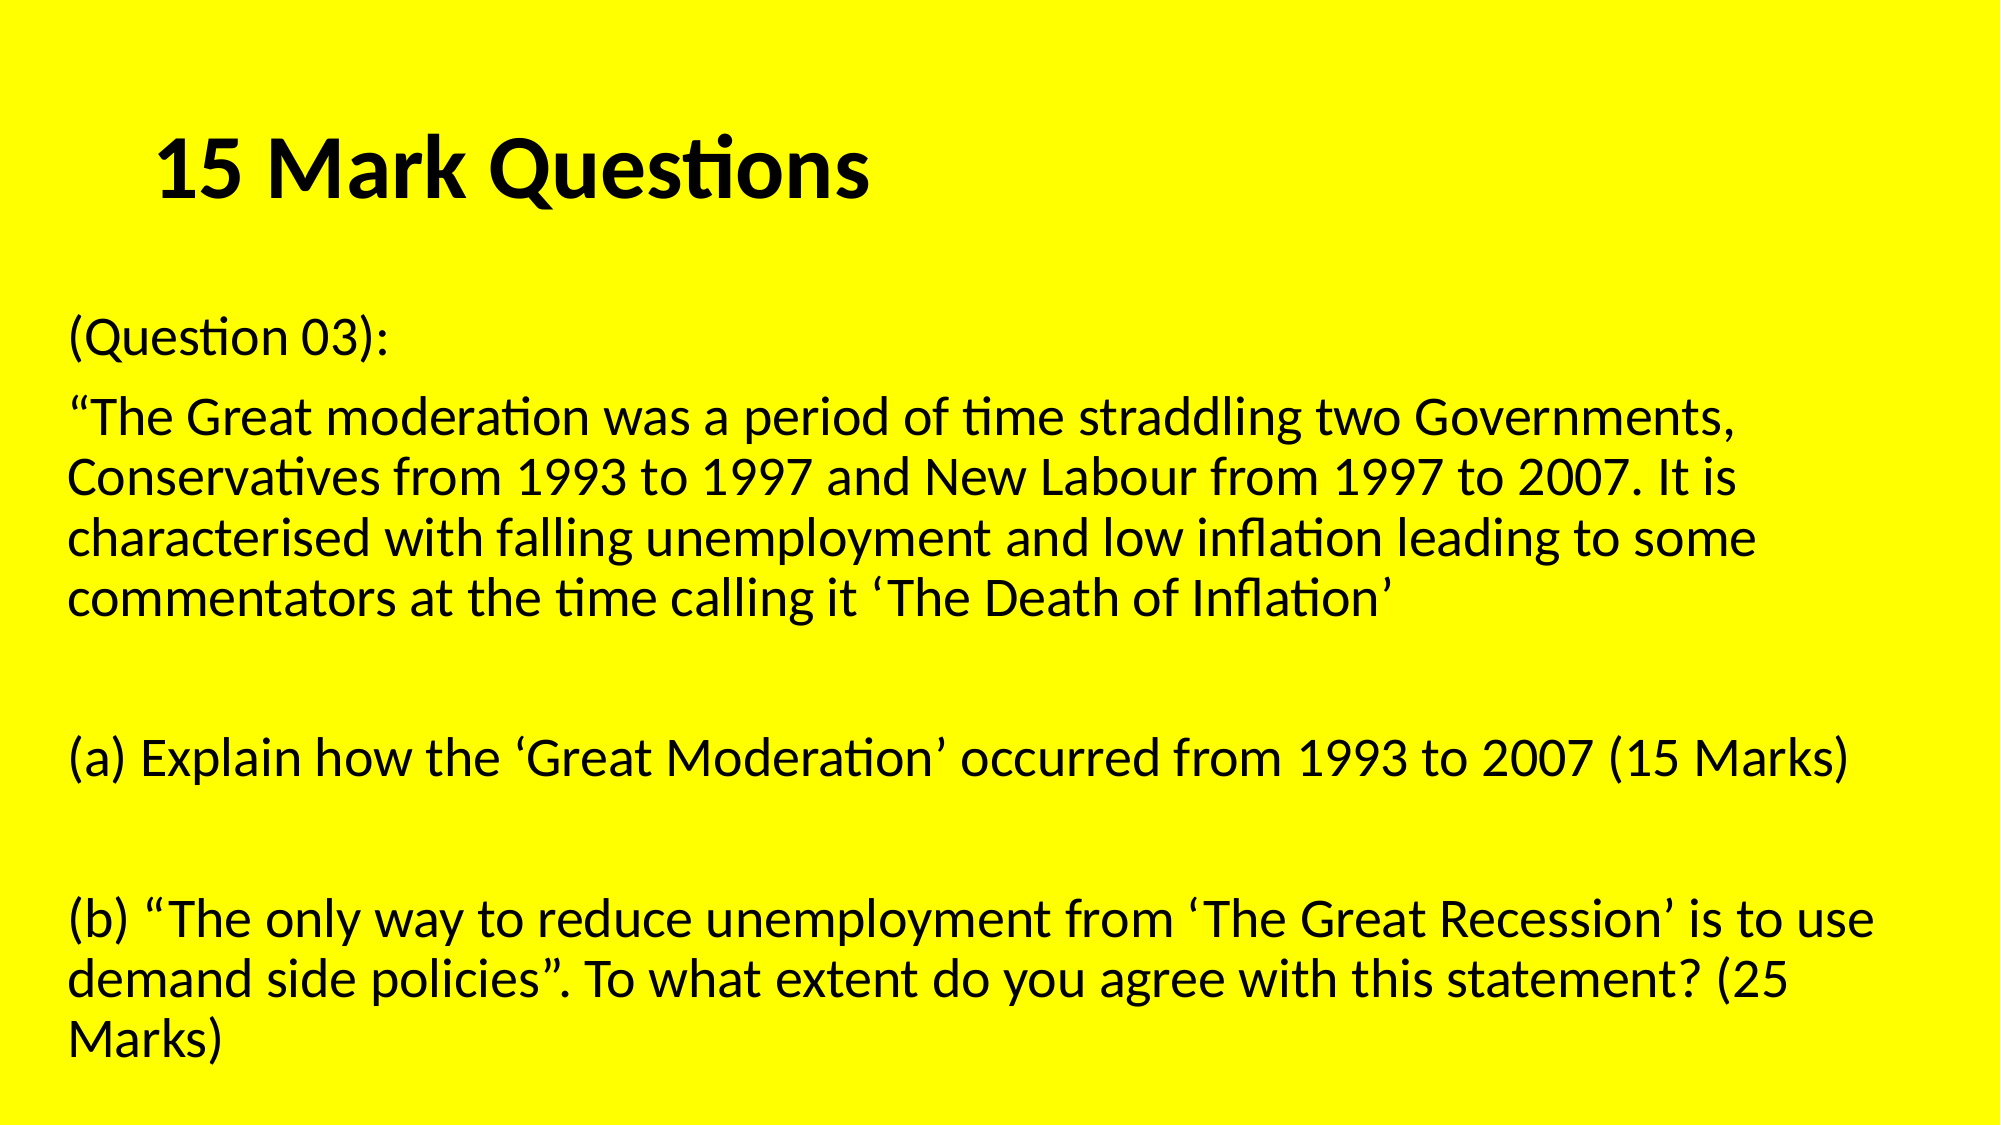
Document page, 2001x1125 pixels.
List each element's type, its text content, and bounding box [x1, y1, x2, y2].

title 15 Mark Questions [137, 59, 1863, 278]
list (Question 03): “The Great moderation was a period of time straddling two Governments, Conservatives from 1993 to 1997 and New Labour from 1997 to 2007. It is characterised with falling unemployment and low inflation leading to some commentators at the time calling it ‘The Death of Inflation’ (a) Explain how the ‘Great Moderation’ occurred from 1993 to 2007 (15 Marks) (b) “The only way to reduce unemployment from ‘The Great Recession’ is to use demand side policies”. To what extent do you agree with this statement? (25 Marks) [52, 299, 1968, 1084]
